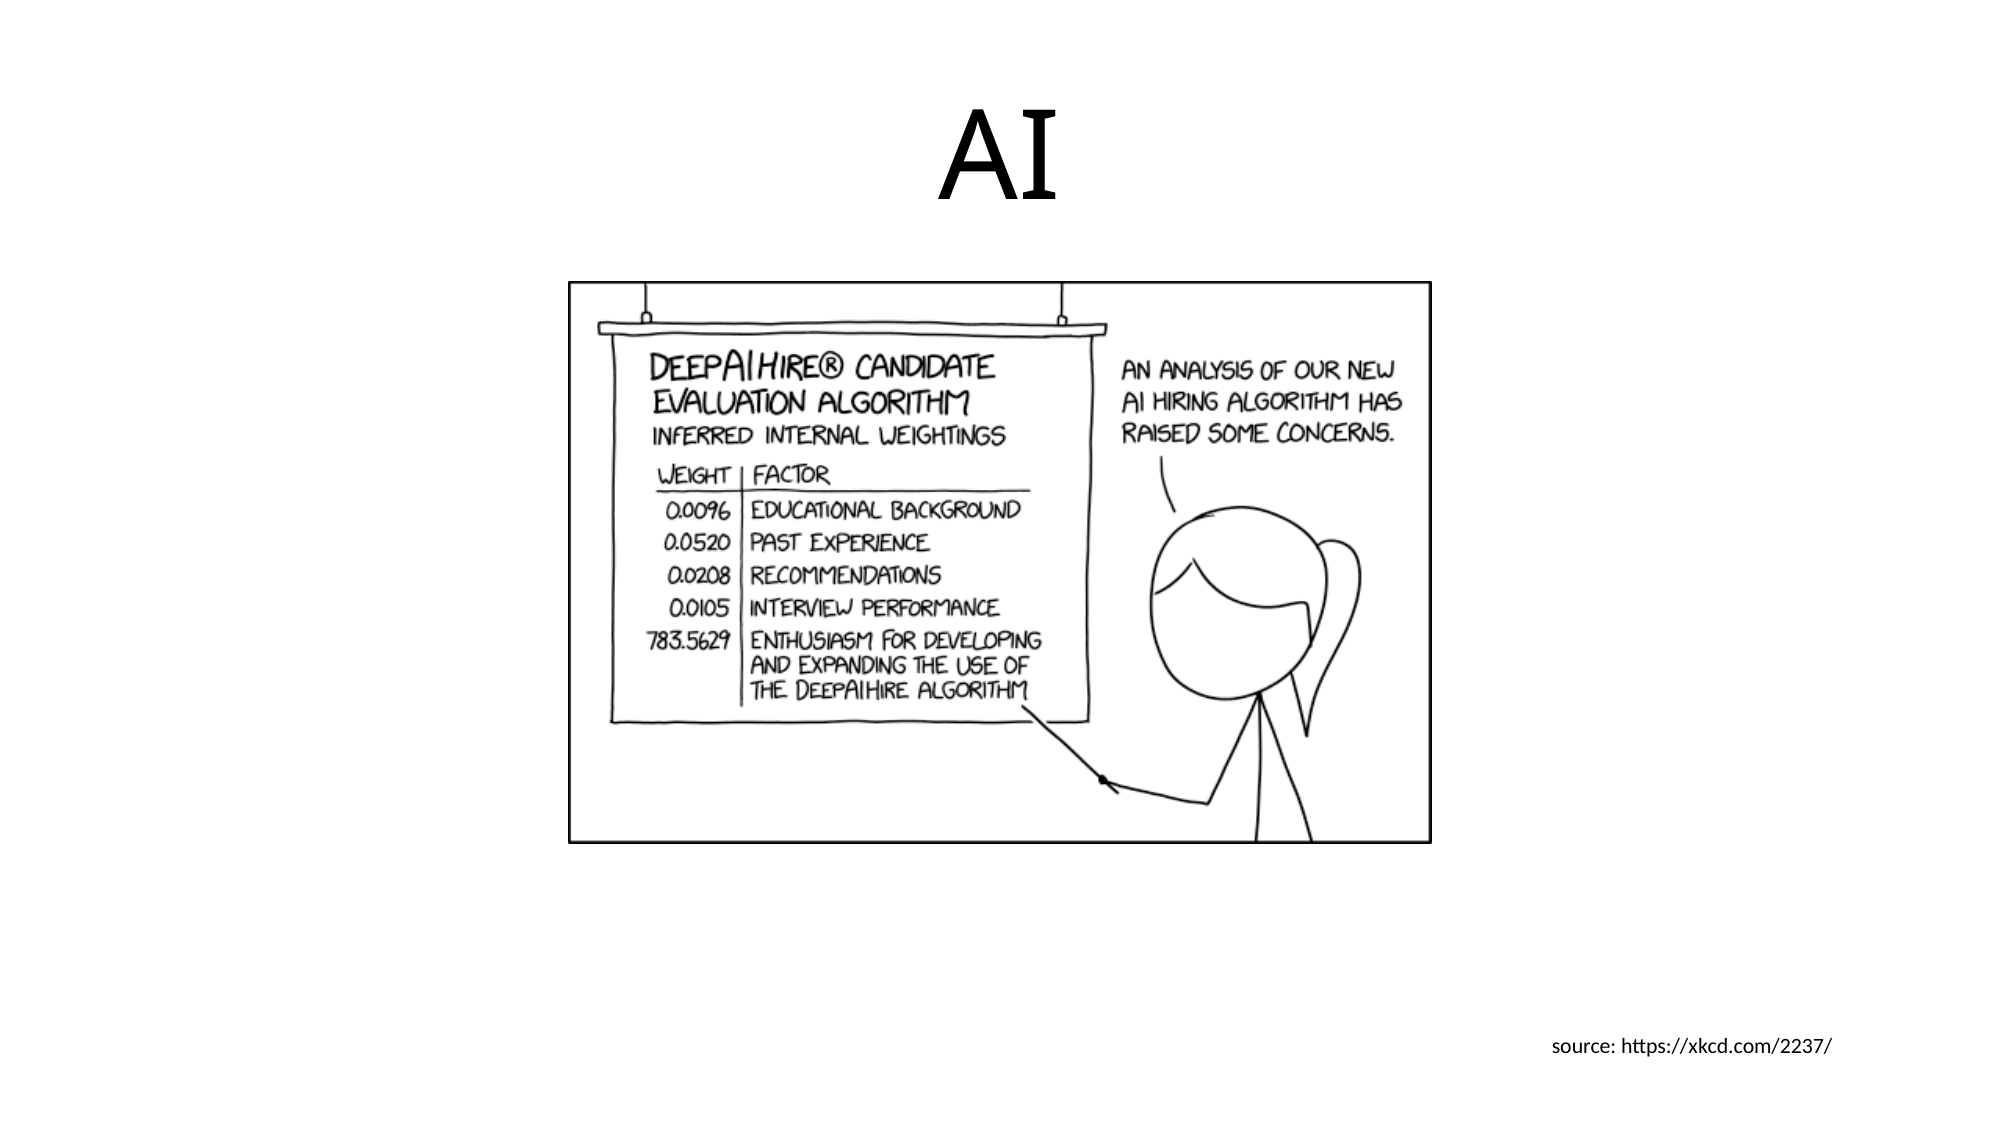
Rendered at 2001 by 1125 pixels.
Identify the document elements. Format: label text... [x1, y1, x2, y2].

title AI [137, 58, 1863, 235]
picture [568, 281, 1432, 844]
text_box source: https://xkcd.com/2237/ [1537, 1024, 2000, 1066]
